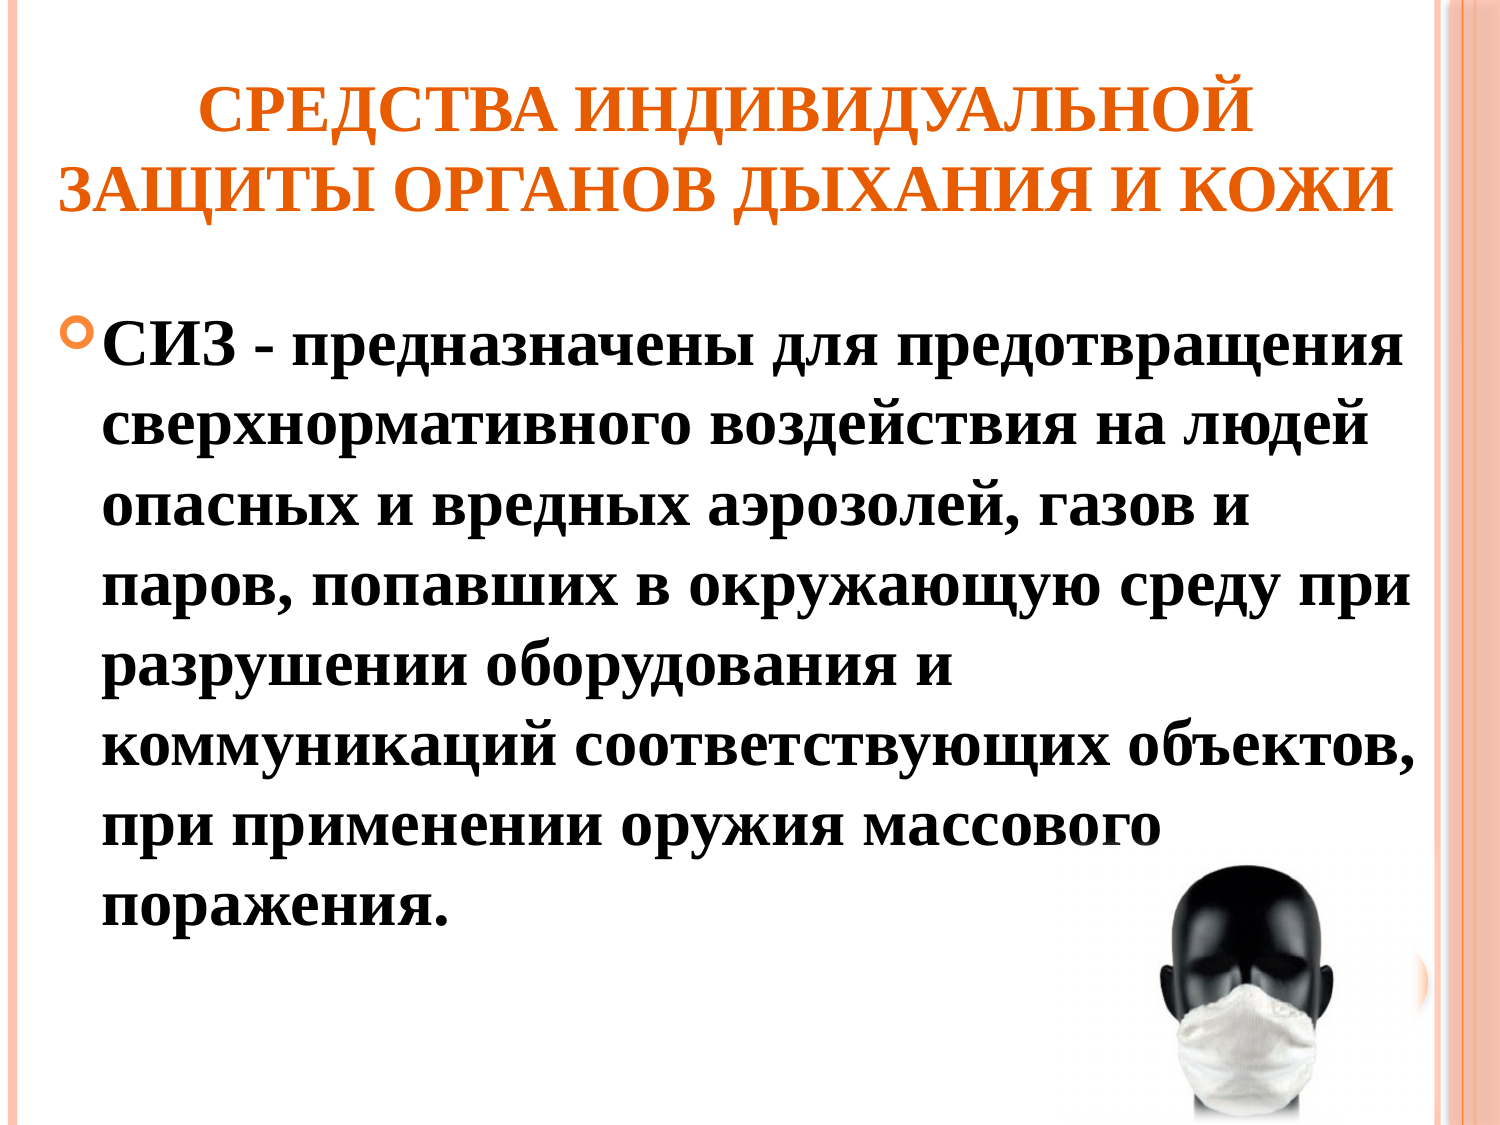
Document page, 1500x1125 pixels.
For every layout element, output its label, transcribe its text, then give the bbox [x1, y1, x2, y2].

picture [1044, 834, 1448, 1125]
list СИЗ - предназначены для предотвращения сверхнормативного воздействия на людей опасных и вредных аэрозолей, газов и паров, попавших в окружающую среду при разрушении оборудования и коммуникаций соответствующих объектов, при применении оружия массового поражения. [41, 290, 1436, 1062]
title Средства индивидуальной защиты органов дыхания и кожи [29, 45, 1424, 233]
